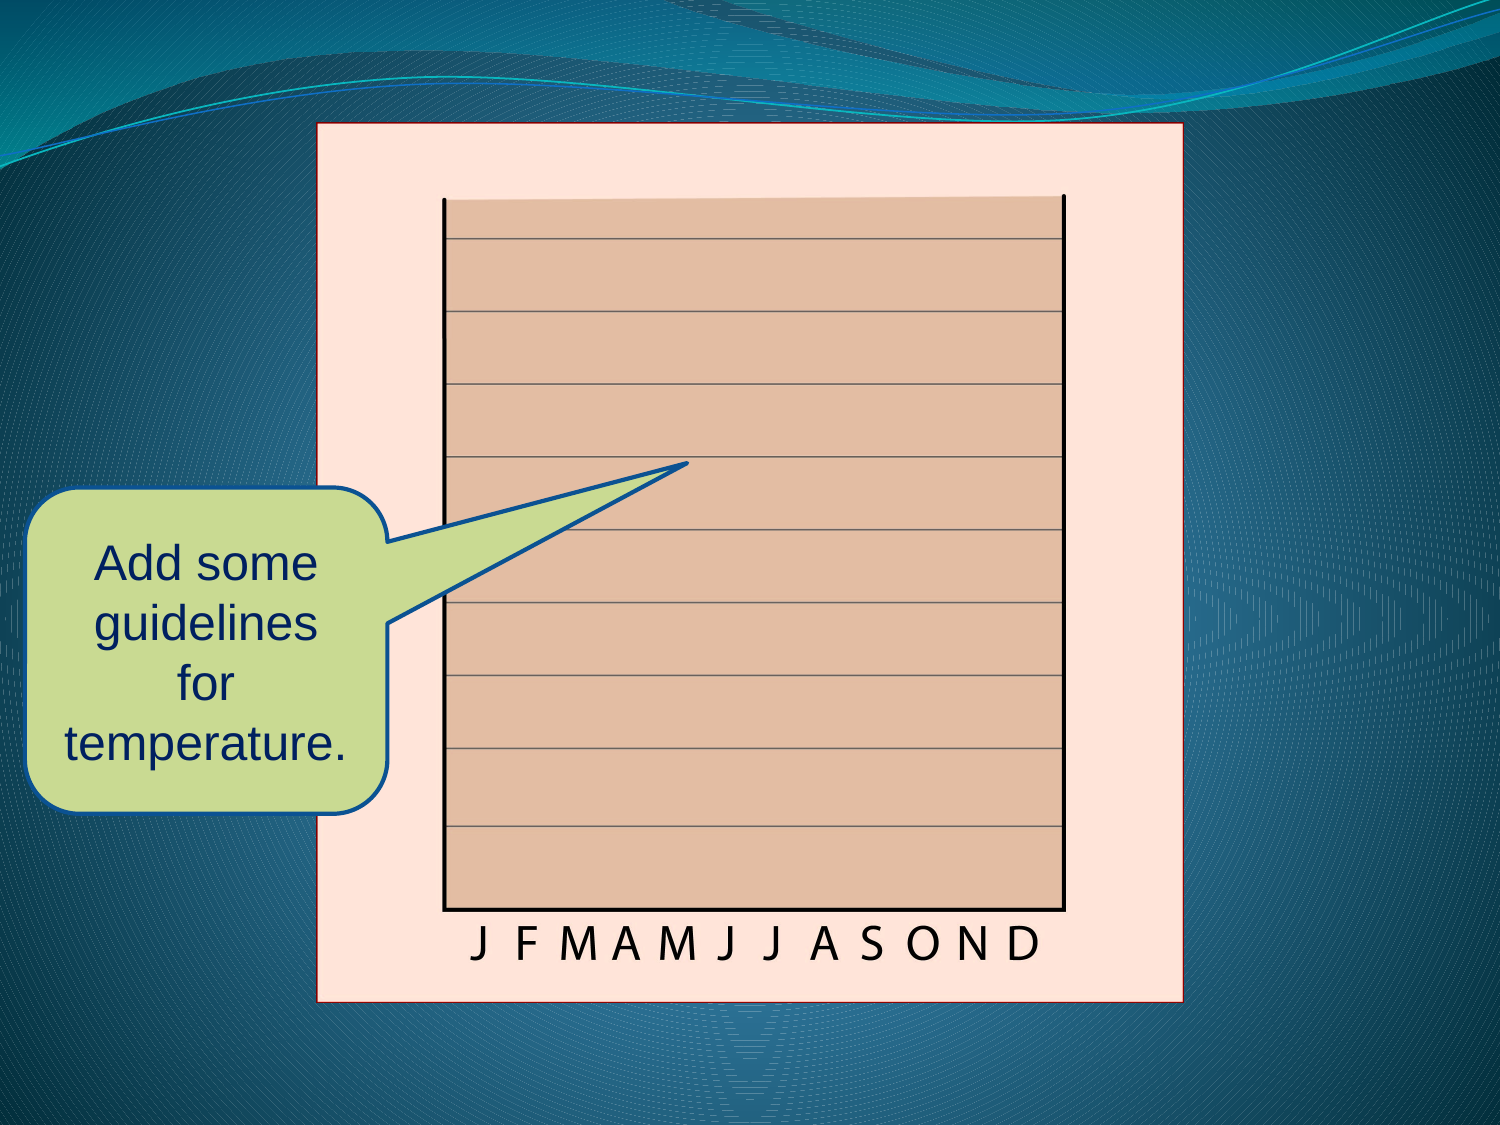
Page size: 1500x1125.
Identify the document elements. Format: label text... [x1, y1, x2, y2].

text_box Add some guidelines for temperature. [22, 485, 309, 816]
picture [316, 121, 1184, 1003]
